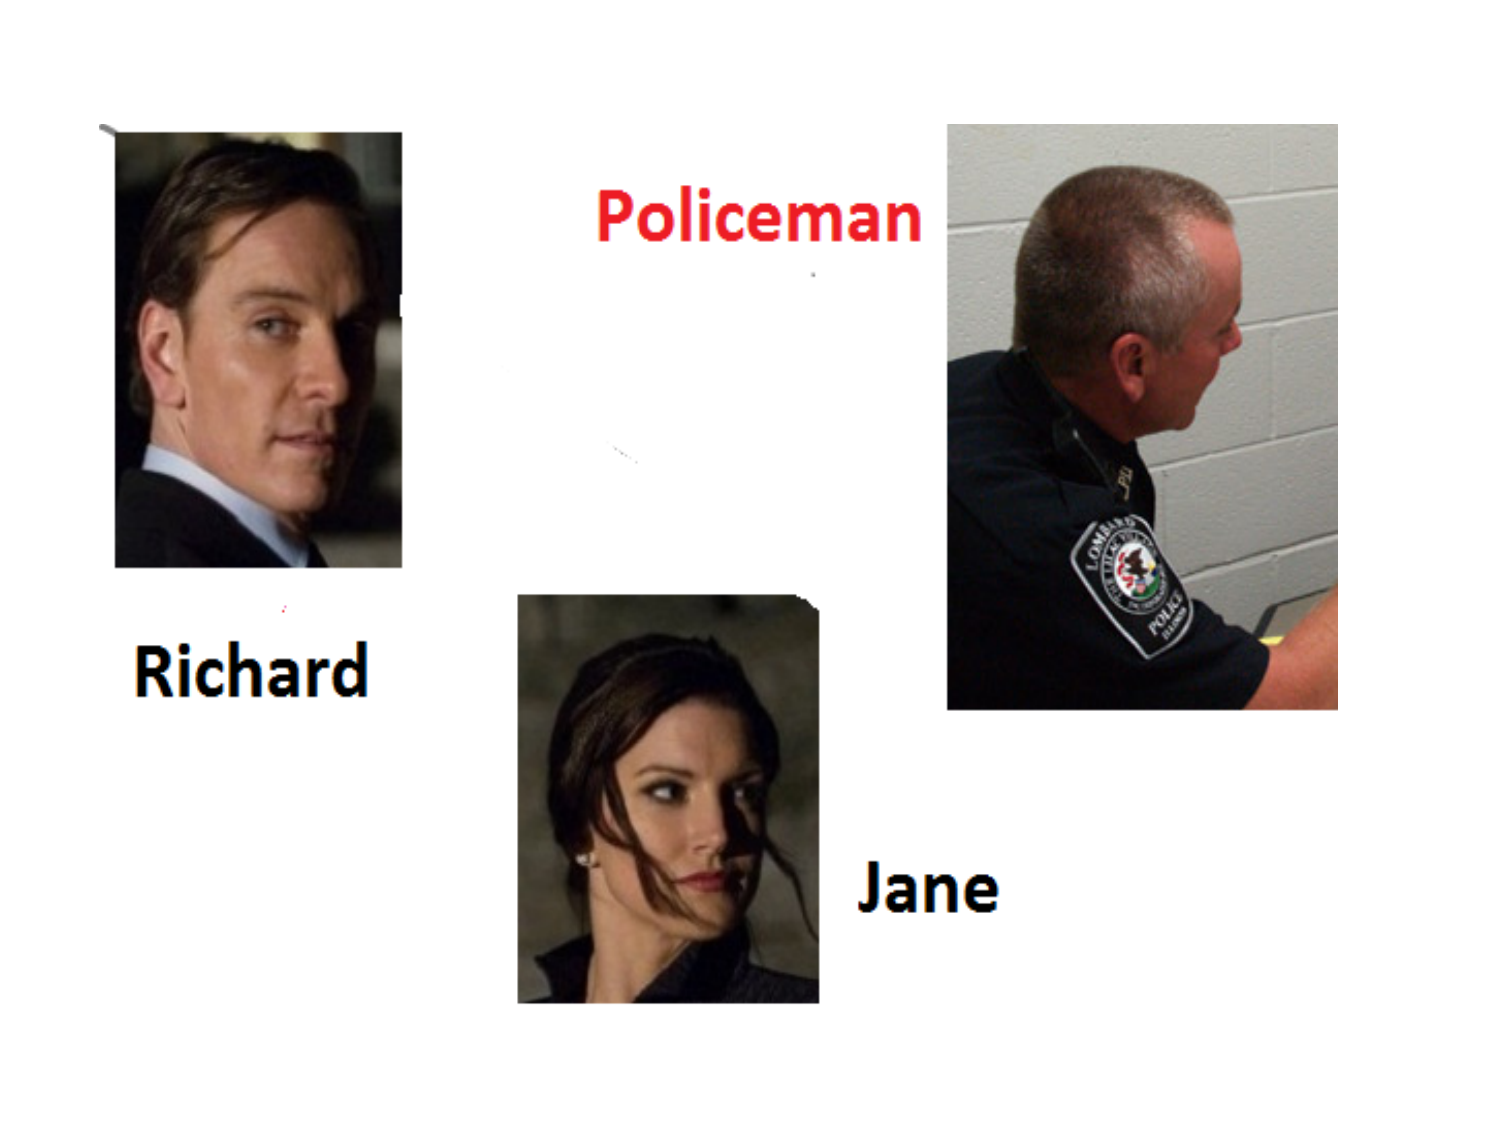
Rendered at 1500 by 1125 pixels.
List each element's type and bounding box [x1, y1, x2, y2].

picture [99, 124, 1338, 1013]
